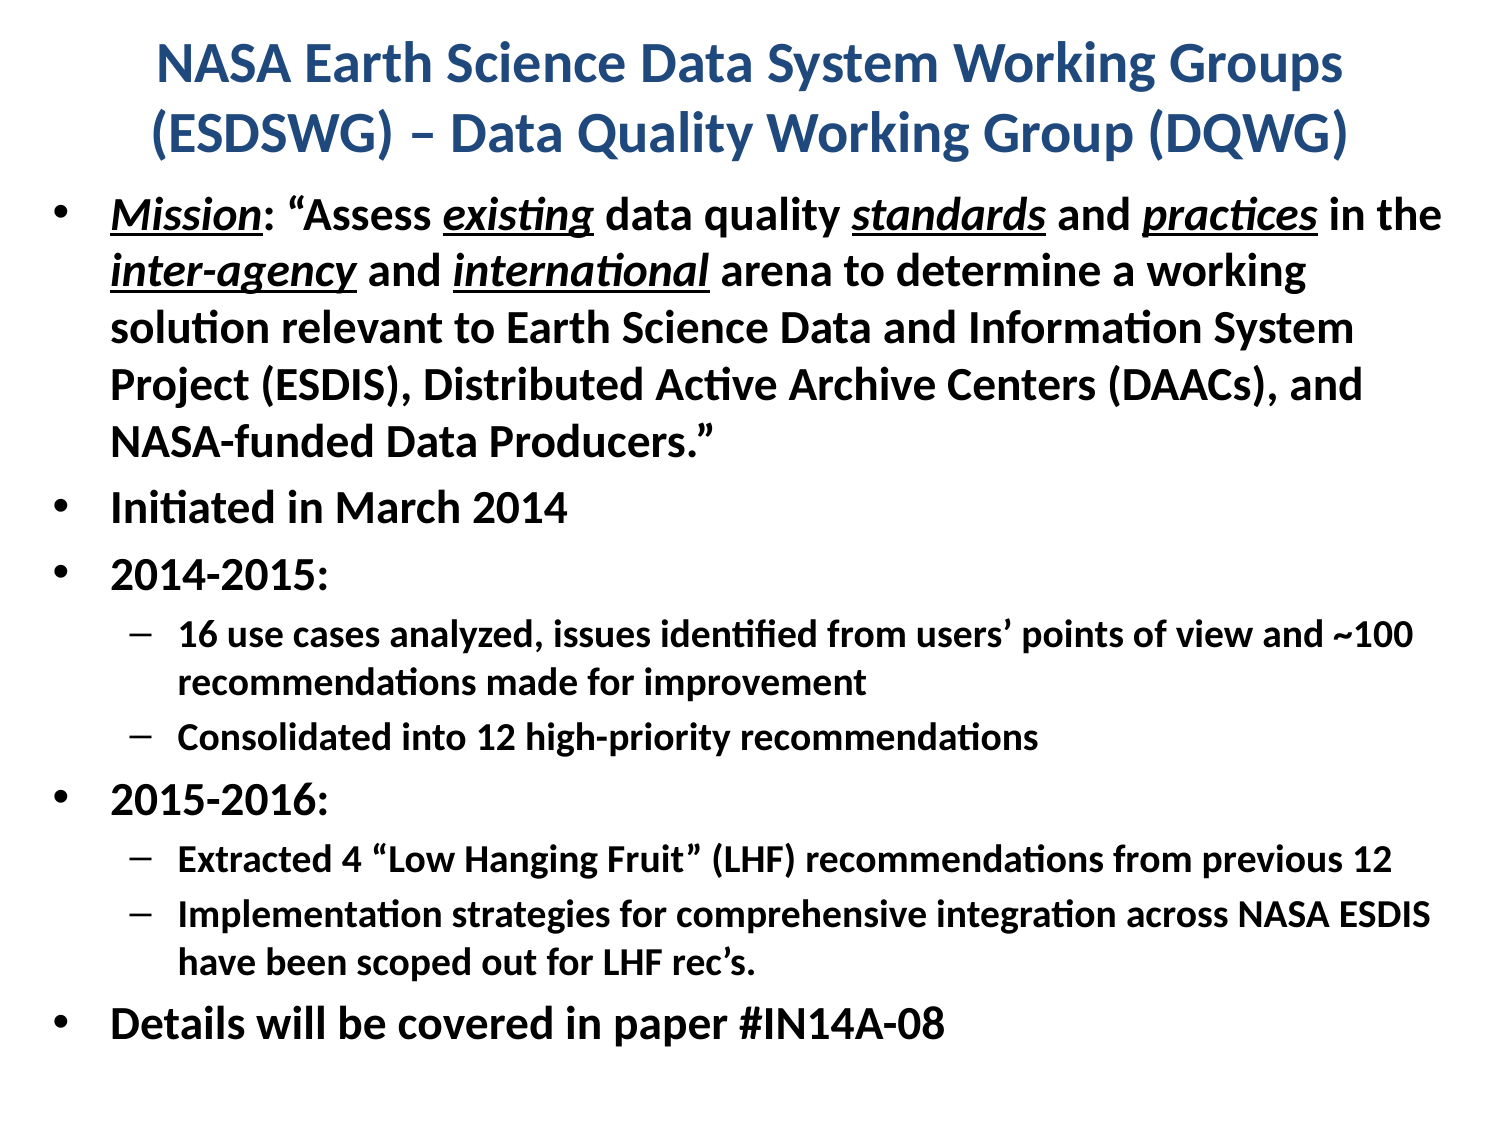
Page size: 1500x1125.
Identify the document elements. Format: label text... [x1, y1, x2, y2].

list Mission: “Assess existing data quality standards and practices in the inter-agency and international arena to determine a working solution relevant to Earth Science Data and Information System Project (ESDIS), Distributed Active Archive Centers (DAACs), and NASA-funded Data Producers.” Initiated in March 2014 2014-2015: 16 use cases analyzed, issues identified from users’ points of view and ~100 recommendations made for improvement Consolidated into 12 high-priority recommendations 2015-2016: Extracted 4 “Low Hanging Fruit” (LHF) recommendations from previous 12 Implementation strategies for comprehensive integration across NASA ESDIS have been scoped out for LHF rec’s. Details will be covered in paper #IN14A-08 [37, 174, 1463, 1075]
title NASA Earth Science Data System Working Groups (ESDSWG) – Data Quality Working Group (DQWG) [75, 24, 1425, 163]
